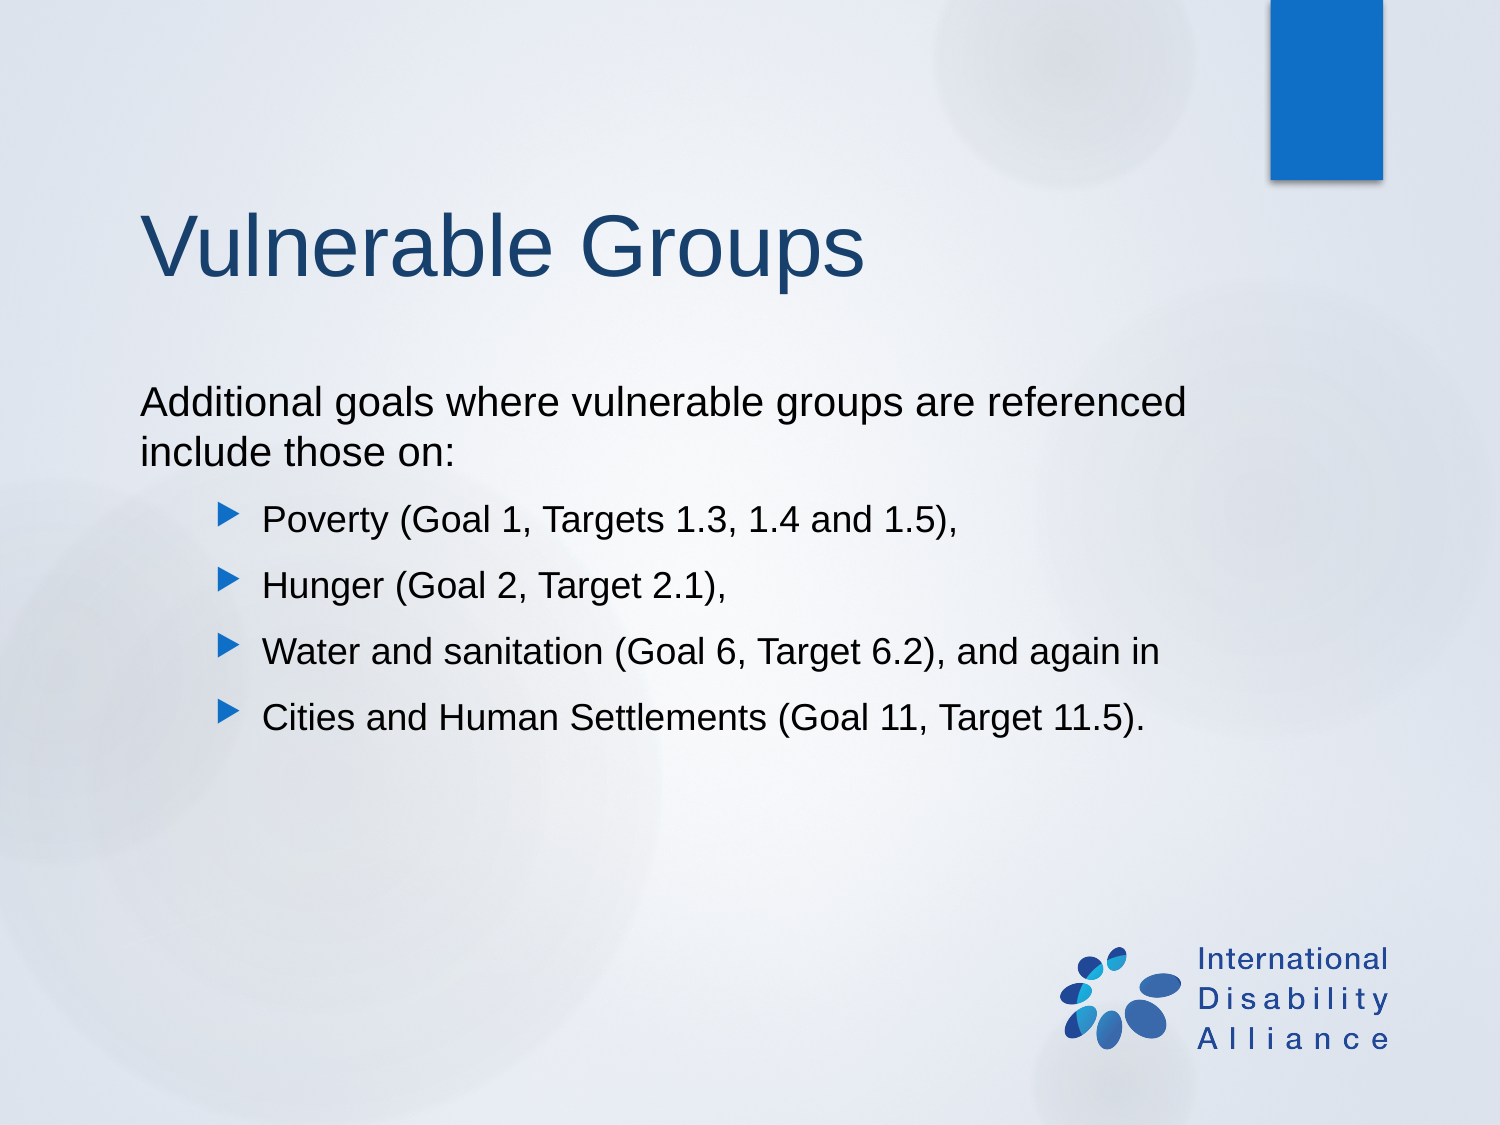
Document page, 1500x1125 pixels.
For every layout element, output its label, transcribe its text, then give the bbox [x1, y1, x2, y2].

picture [1060, 946, 1388, 1066]
title Vulnerable Groups [125, 181, 1283, 412]
list Additional goals where vulnerable groups are referenced include those on: Poverty (Goal 1, Targets 1.3, 1.4 and 1.5), Hunger (Goal 2, Target 2.1), Water and sanitation (Goal 6, Target 6.2), and again in Cities and Human Settlements (Goal 11, Target 11.5). [125, 366, 1226, 777]
